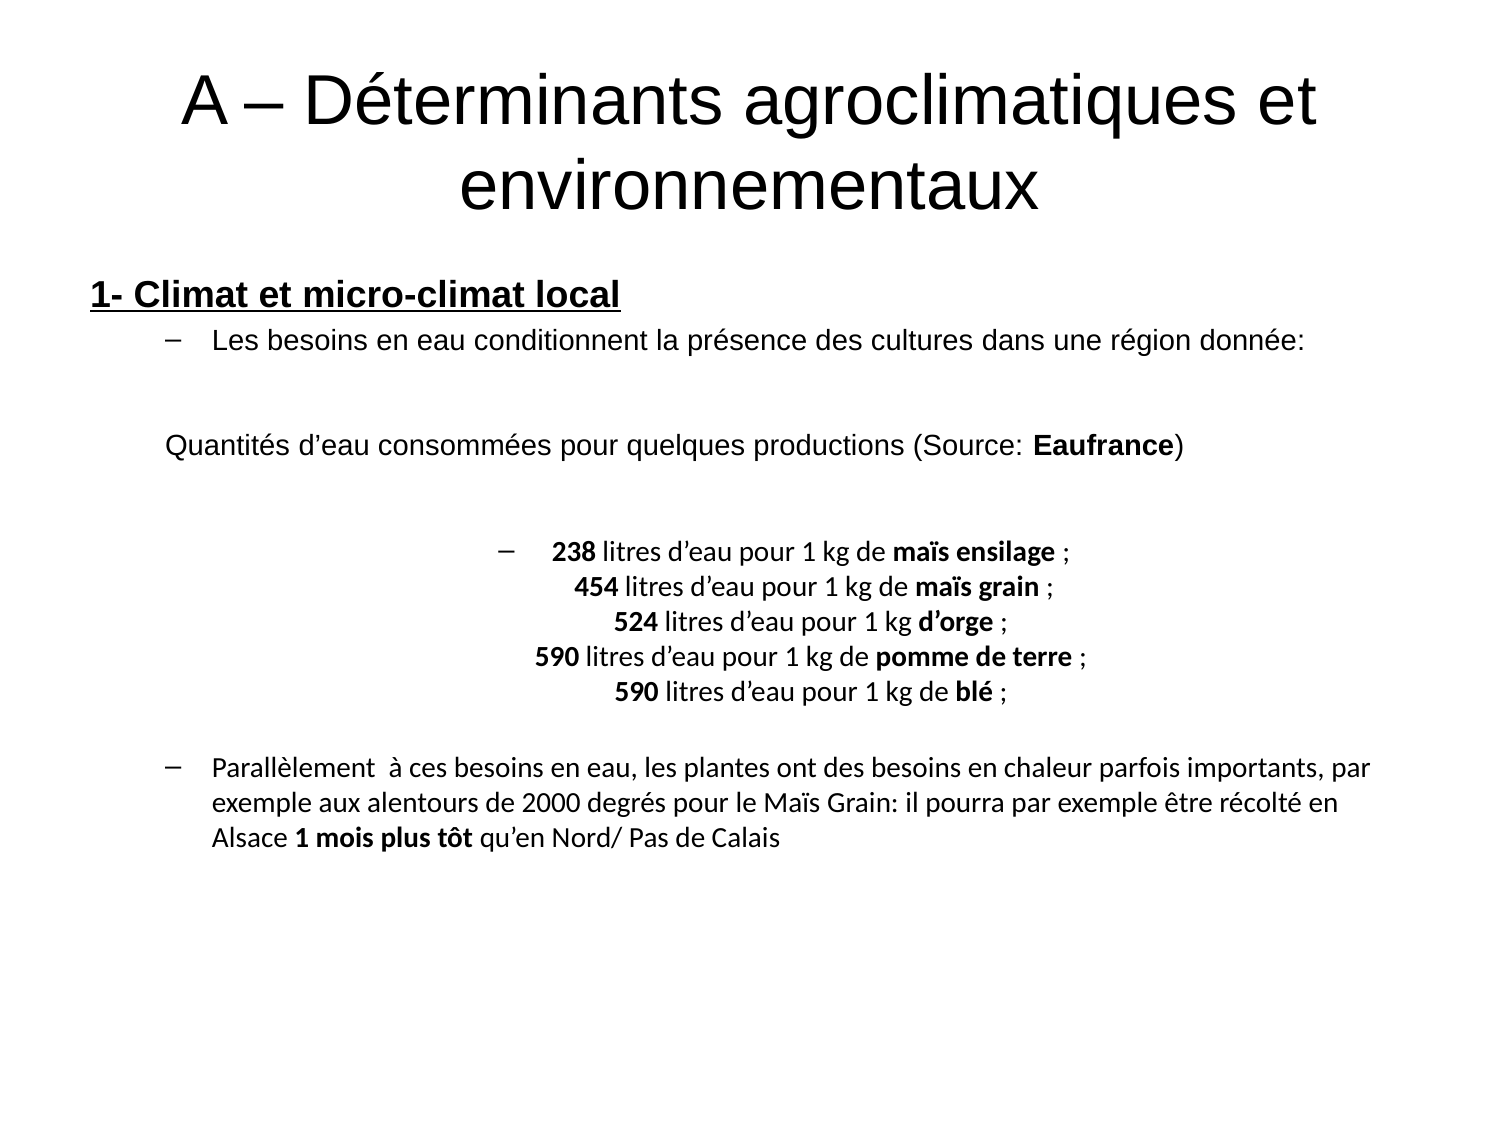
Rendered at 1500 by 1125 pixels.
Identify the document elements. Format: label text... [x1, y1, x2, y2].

list 1- Climat et micro-climat local Les besoins en eau conditionnent la présence des cultures dans une région donnée: Quantités d’eau consommées pour quelques productions (Source: Eaufrance) 238 litres d’eau pour 1 kg de maïs ensilage ; 454 litres d’eau pour 1 kg de maïs grain ; 524 litres d’eau pour 1 kg d’orge ; 590 litres d’eau pour 1 kg de pomme de terre ; 590 litres d’eau pour 1 kg de blé ; Parallèlement à ces besoins en eau, les plantes ont des besoins en chaleur parfois importants, par exemple aux alentours de 2000 degrés pour le Maïs Grain: il pourra par exemple être récolté en Alsace 1 mois plus tôt qu’en Nord/ Pas de Calais [75, 262, 1425, 1005]
title A – Déterminants agroclimatiques et environnementaux [75, 45, 1425, 233]
